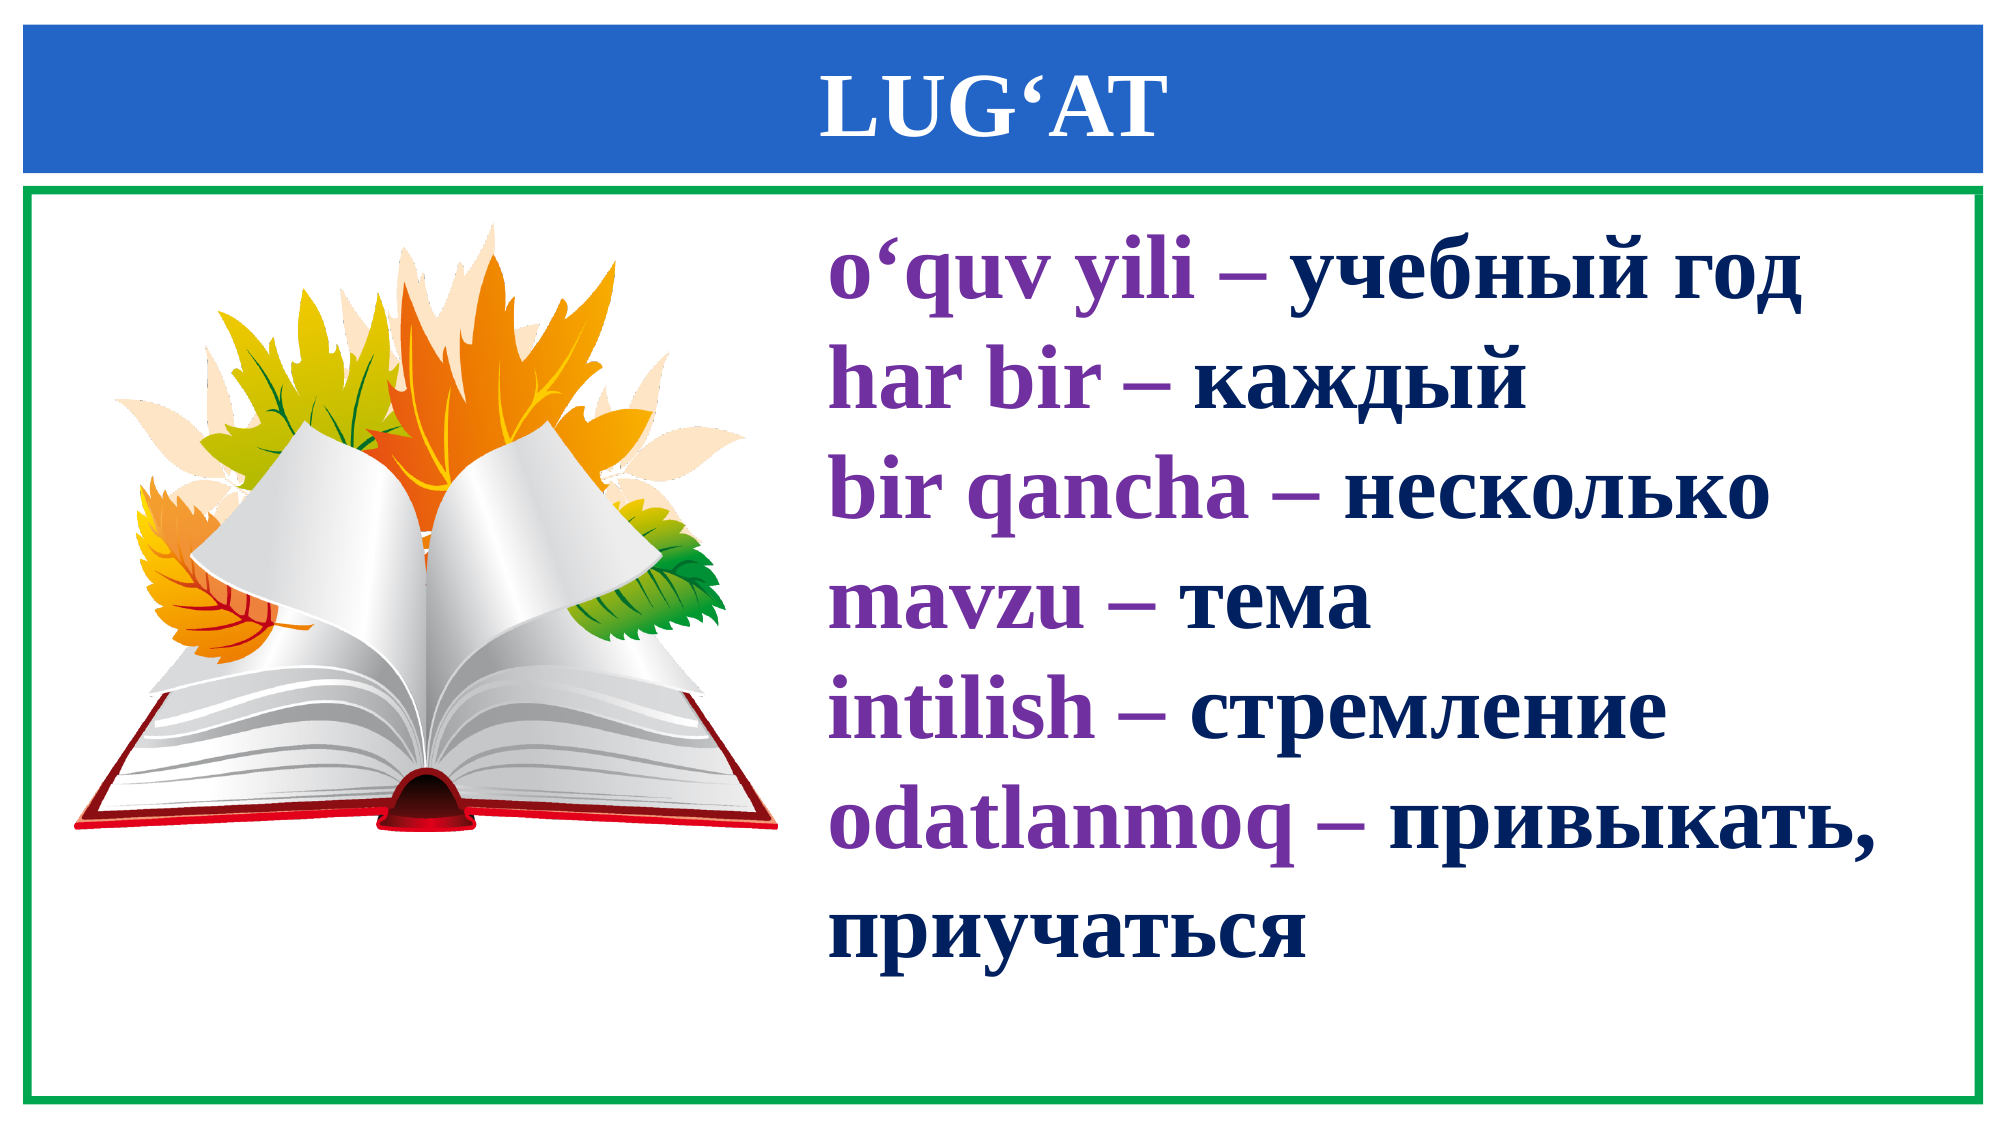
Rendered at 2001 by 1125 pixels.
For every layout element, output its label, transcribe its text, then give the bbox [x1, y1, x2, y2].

text_box o‘quv yili – учебный год har bir – каждый bir qancha – несколько mavzu – тема intilish – стремление odatlanmoq – привыкать, приучаться [812, 199, 1950, 1125]
picture [73, 222, 778, 833]
title LUG‘AT [102, 45, 1894, 157]
